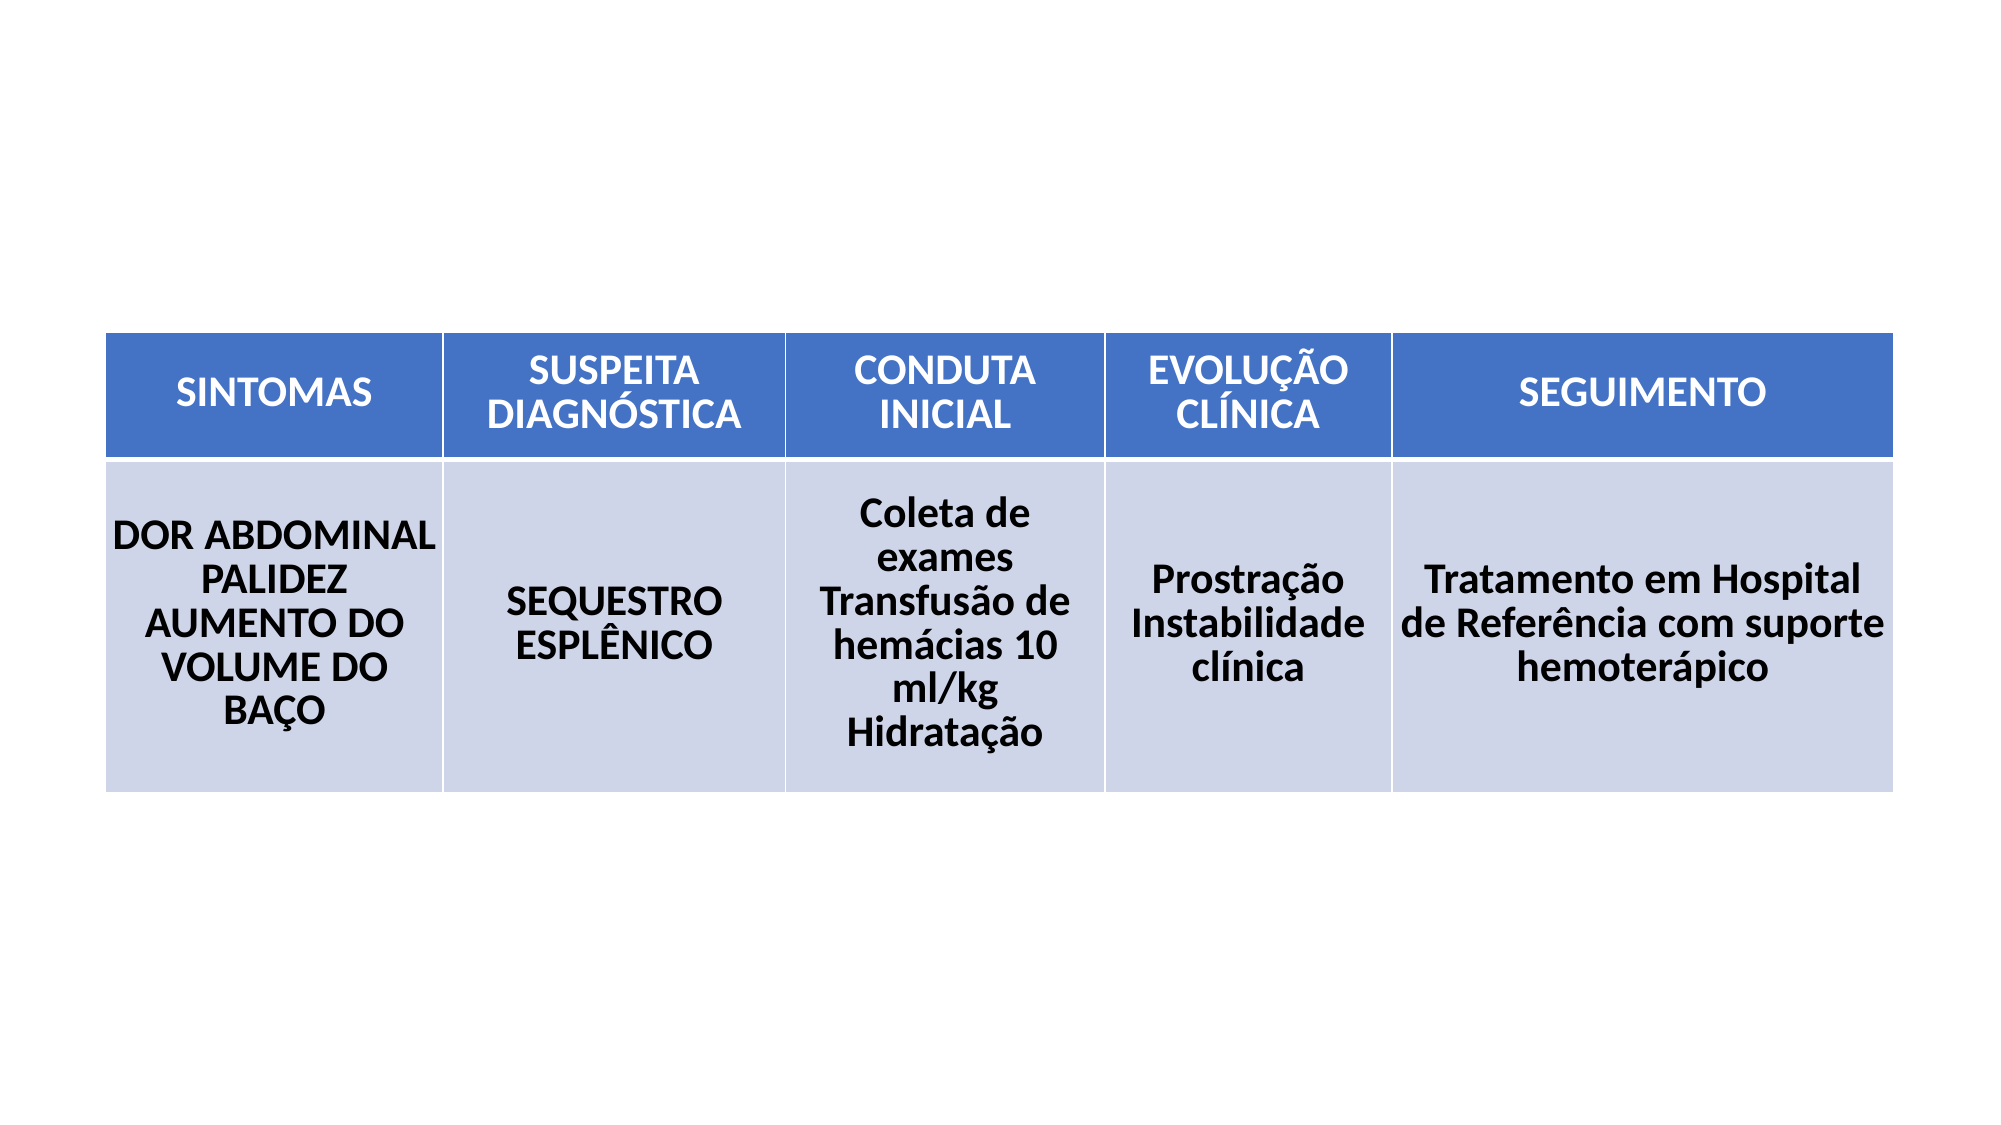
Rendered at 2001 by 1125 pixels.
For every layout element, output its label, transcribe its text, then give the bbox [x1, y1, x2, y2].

table_cell Prostração Instabilidade clínica [1106, 462, 1391, 792]
table_header SUSPEITA DIAGNÓSTICA [444, 333, 785, 457]
table_cell DOR ABDOMINAL PALIDEZ AUMENTO DO VOLUME DO BAÇO [106, 462, 442, 792]
table_header SINTOMAS [106, 333, 442, 457]
table_cell SEQUESTRO ESPLÊNICO [444, 462, 785, 792]
table_cell Tratamento em Hospital de Referência com suporte hemoterápico [1393, 462, 1893, 792]
table_header SEGUIMENTO [1393, 333, 1893, 457]
table_cell Coleta de exames Transfusão de hemácias 10 ml/kg Hidratação [786, 462, 1104, 792]
table_header EVOLUÇÃO CLÍNICA [1106, 333, 1391, 457]
table_header CONDUTA INICIAL [786, 333, 1104, 457]
